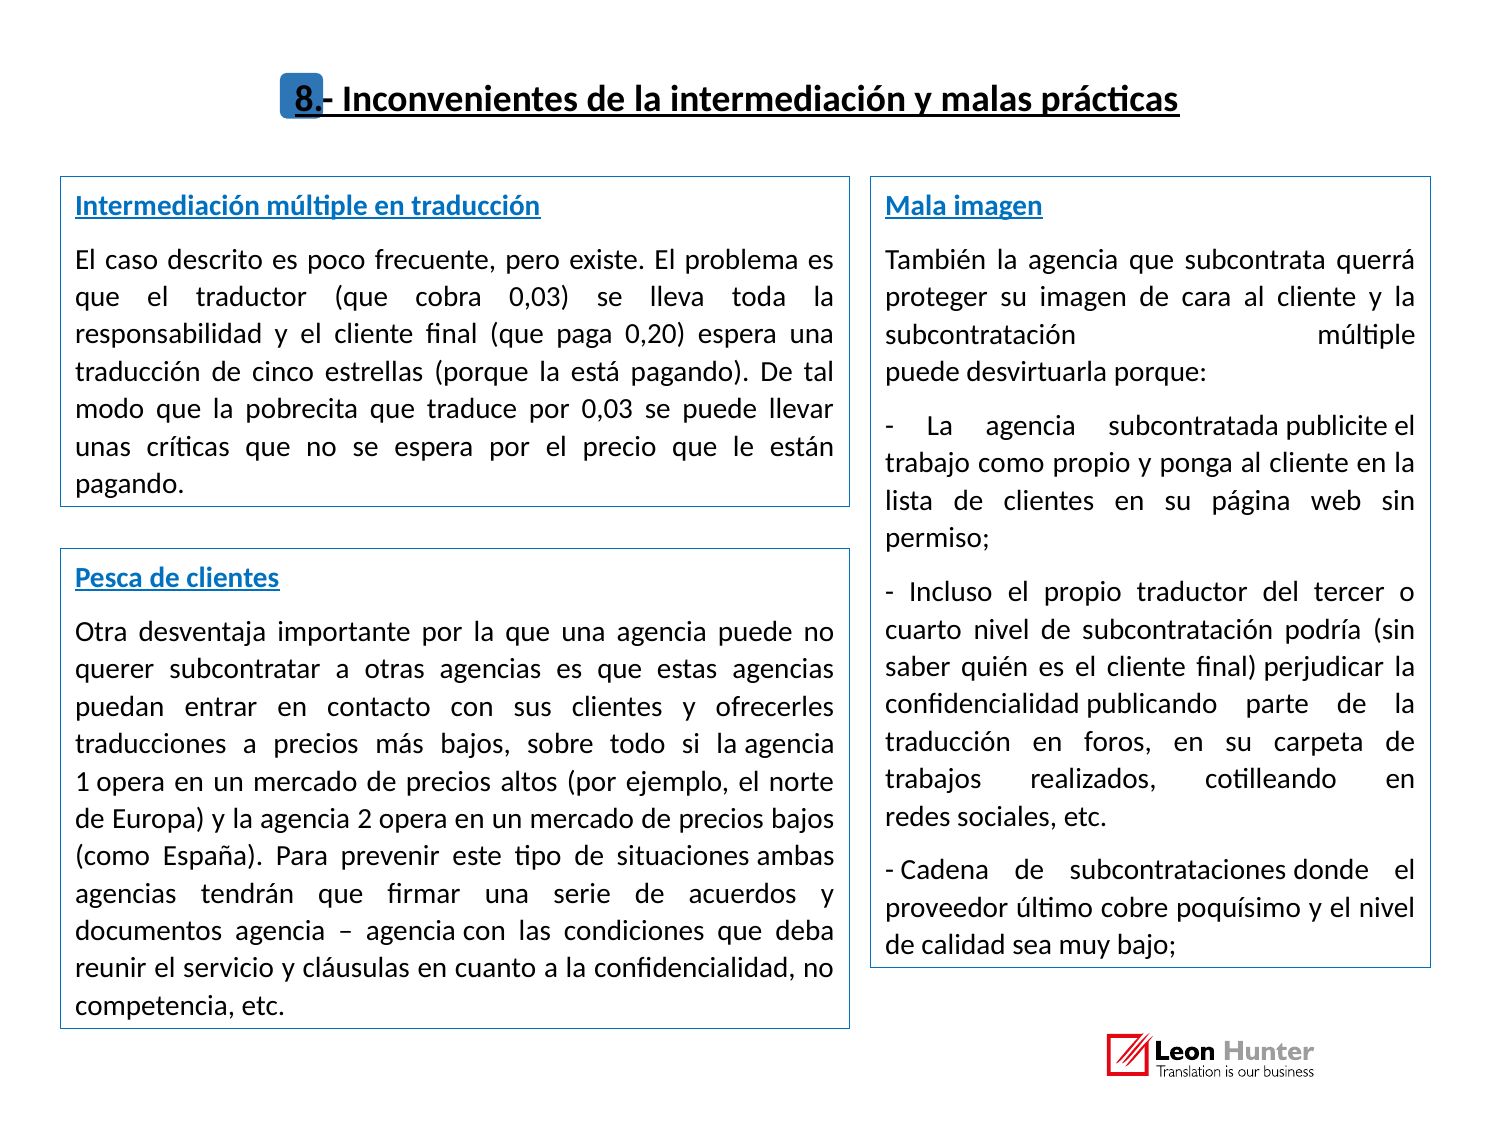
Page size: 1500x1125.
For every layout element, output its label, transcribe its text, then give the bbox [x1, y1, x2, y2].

text_box Intermediación múltiple en traducción El caso descrito es poco frecuente, pero existe. El problema es que el traductor (que cobra 0,03) se lleva toda la responsabilidad y el cliente final (que paga 0,20) espera una traducción de cinco estrellas (porque la está pagando). De tal modo que la pobrecita que traduce por 0,03 se puede llevar unas críticas que no se espera por el precio que le están pagando. [60, 176, 850, 507]
picture [1106, 1032, 1315, 1077]
text_box 8.- Inconvenientes de la intermediación y malas prácticas [279, 63, 1226, 127]
text_box Mala imagen También la agencia que subcontrata querrá proteger su imagen de cara al cliente y la subcontratación múltiple puede desvirtuarla porque: - La agencia subcontratada publicite el trabajo como propio y ponga al cliente en la lista de clientes en su página web sin permiso; - Incluso el propio traductor del tercer o cuarto nivel de subcontratación podría (sin saber quién es el cliente final) perjudicar la confidencialidad publicando parte de la traducción en foros, en su carpeta de trabajos realizados, cotilleando en redes sociales, etc. - Cadena de subcontrataciones donde el proveedor último cobre poquísimo y el nivel de calidad sea muy bajo; [870, 176, 1431, 968]
text_box Pesca de clientes Otra desventaja importante por la que una agencia puede no querer subcontratar a otras agencias es que estas agencias puedan entrar en contacto con sus clientes y ofrecerles traducciones a precios más bajos, sobre todo si la agencia 1 opera en un mercado de precios altos (por ejemplo, el norte de Europa) y la agencia 2 opera en un mercado de precios bajos (como España). Para prevenir este tipo de situaciones ambas agencias tendrán que firmar una serie de acuerdos y documentos agencia – agencia con las condiciones que deba reunir el servicio y cláusulas en cuanto a la confidencialidad, no competencia, etc. [60, 548, 850, 1029]
